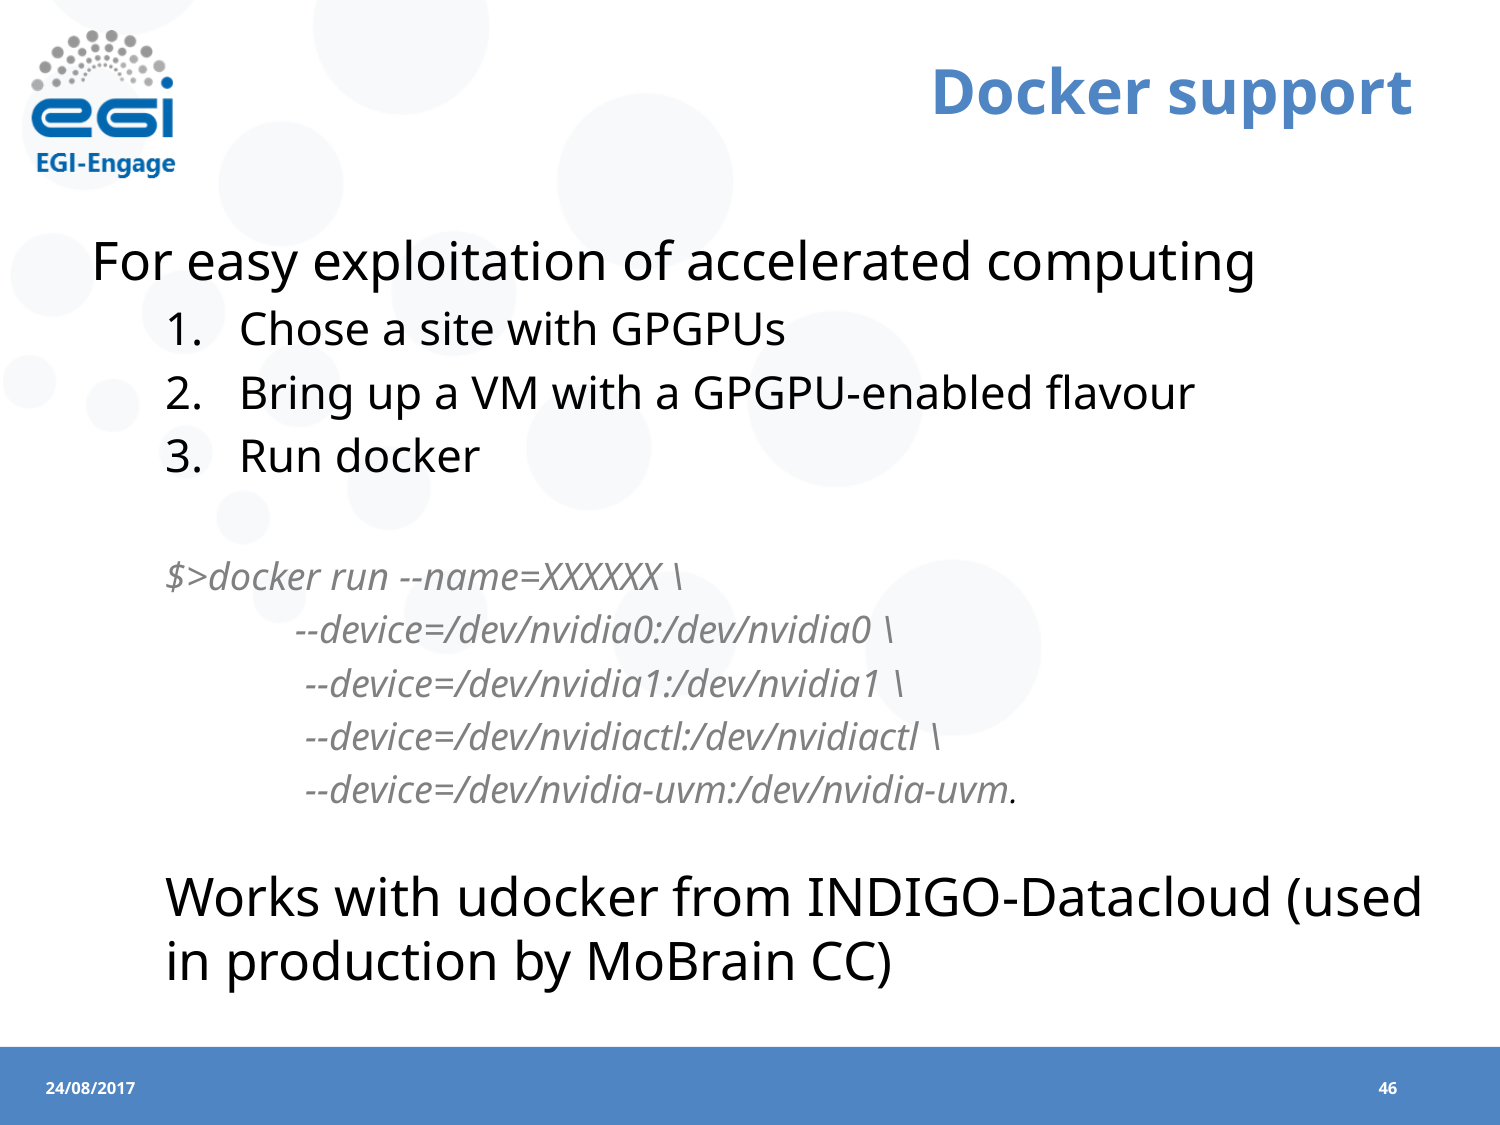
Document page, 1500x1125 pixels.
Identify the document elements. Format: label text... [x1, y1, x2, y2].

picture [3, 0, 1076, 772]
list For easy exploitation of accelerated computing Chose a site with GPGPUs Bring up a VM with a GPGPU-enabled flavour Run docker $>docker run --name=XXXXXX \ --device=/dev/nvidia0:/dev/nvidia0 \ --device=/dev/nvidia1:/dev/nvidia1 \ --device=/dev/nvidiactl:/dev/nvidiactl \ --device=/dev/nvidia-uvm:/dev/nvidia-uvm. Works with udocker from INDIGO-Datacloud (used in production by MoBrain CC) [76, 220, 1459, 1005]
title Docker support [78, 0, 1429, 183]
